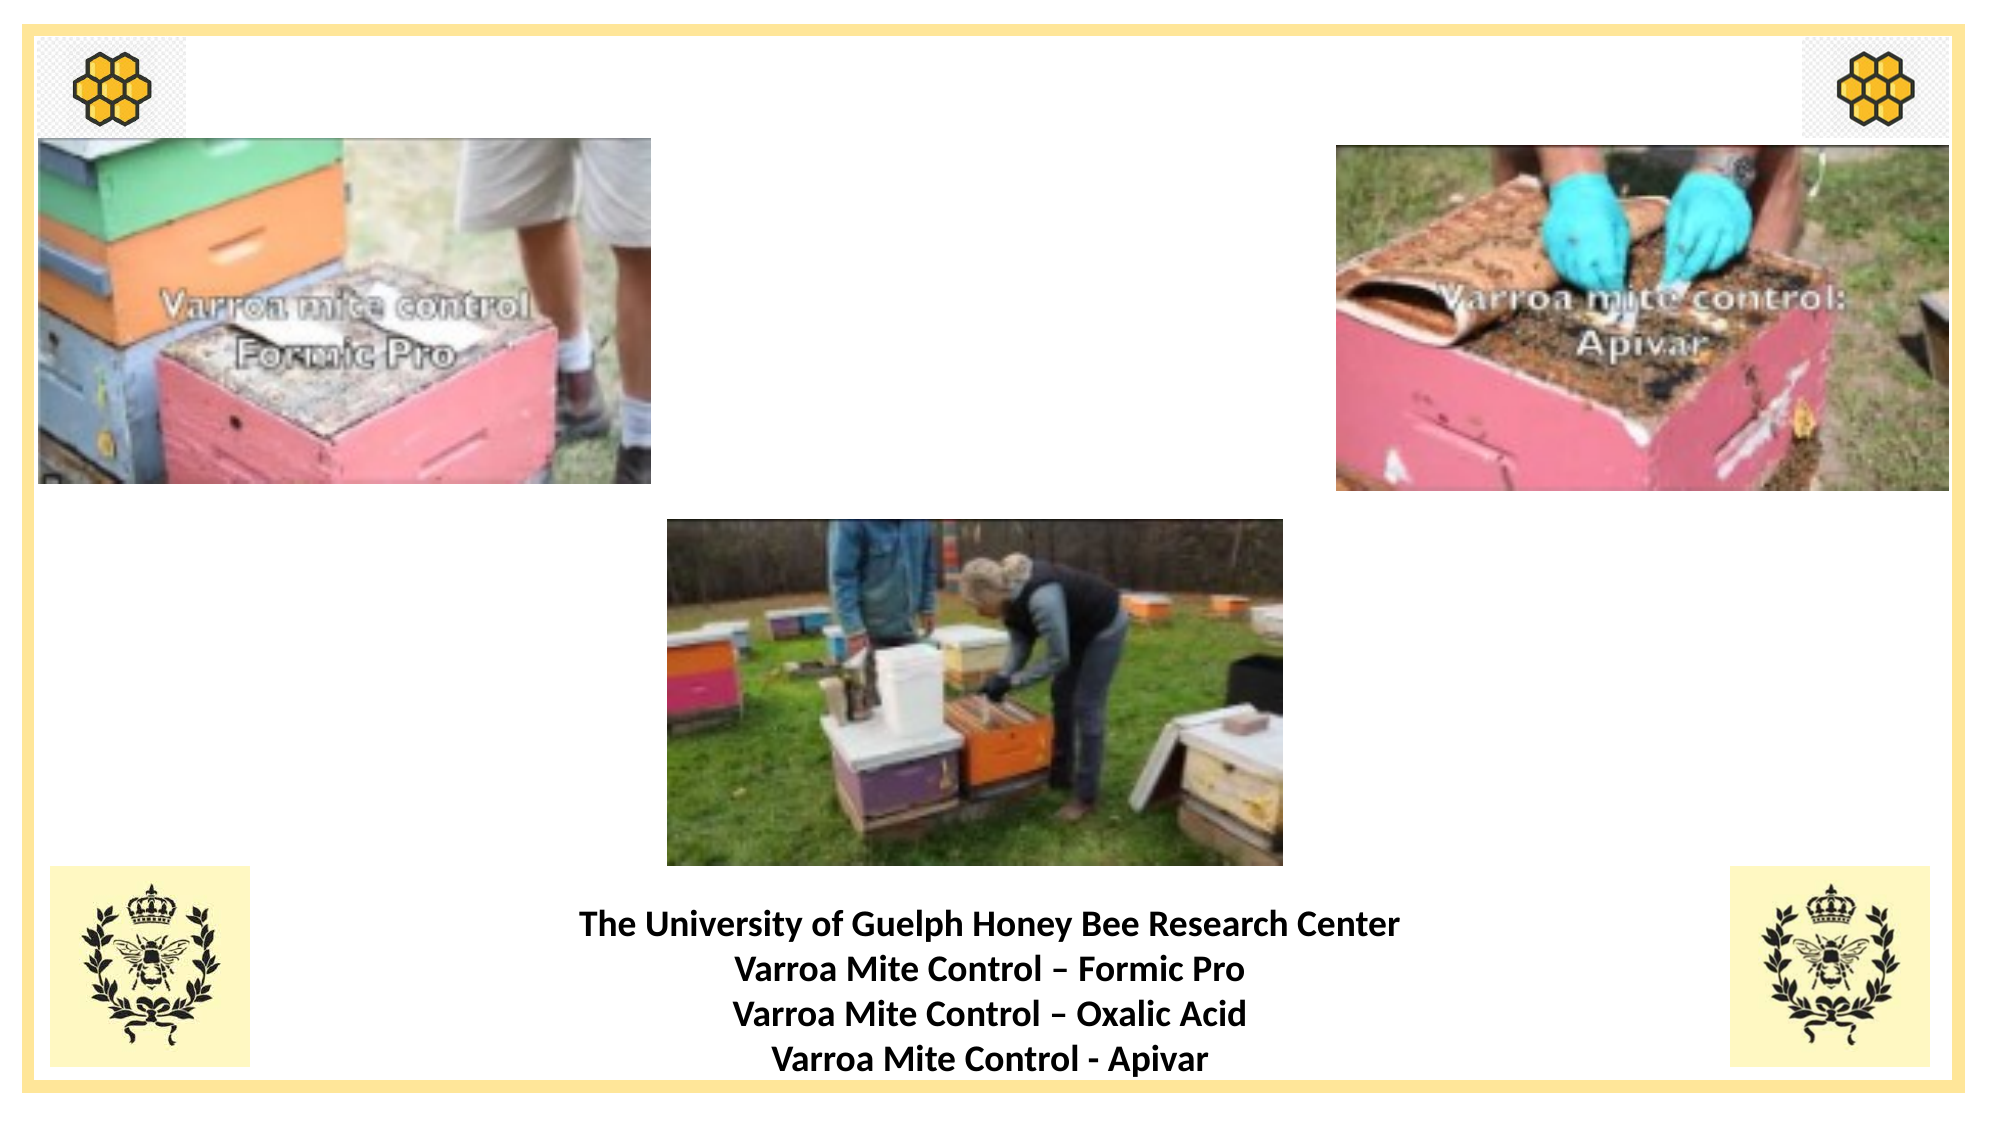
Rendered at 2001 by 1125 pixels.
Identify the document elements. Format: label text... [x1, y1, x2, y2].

text_box The University of Guelph Honey Bee Research Center Varroa Mite Control – Formic Pro Varroa Mite Control – Oxalic Acid Varroa Mite Control - Apivar [249, 891, 1731, 1087]
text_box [1335, 144, 1950, 491]
picture [50, 866, 251, 1067]
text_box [666, 518, 1283, 867]
picture [1730, 866, 1930, 1067]
picture [1802, 37, 1950, 138]
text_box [37, 137, 652, 485]
picture [37, 37, 186, 137]
